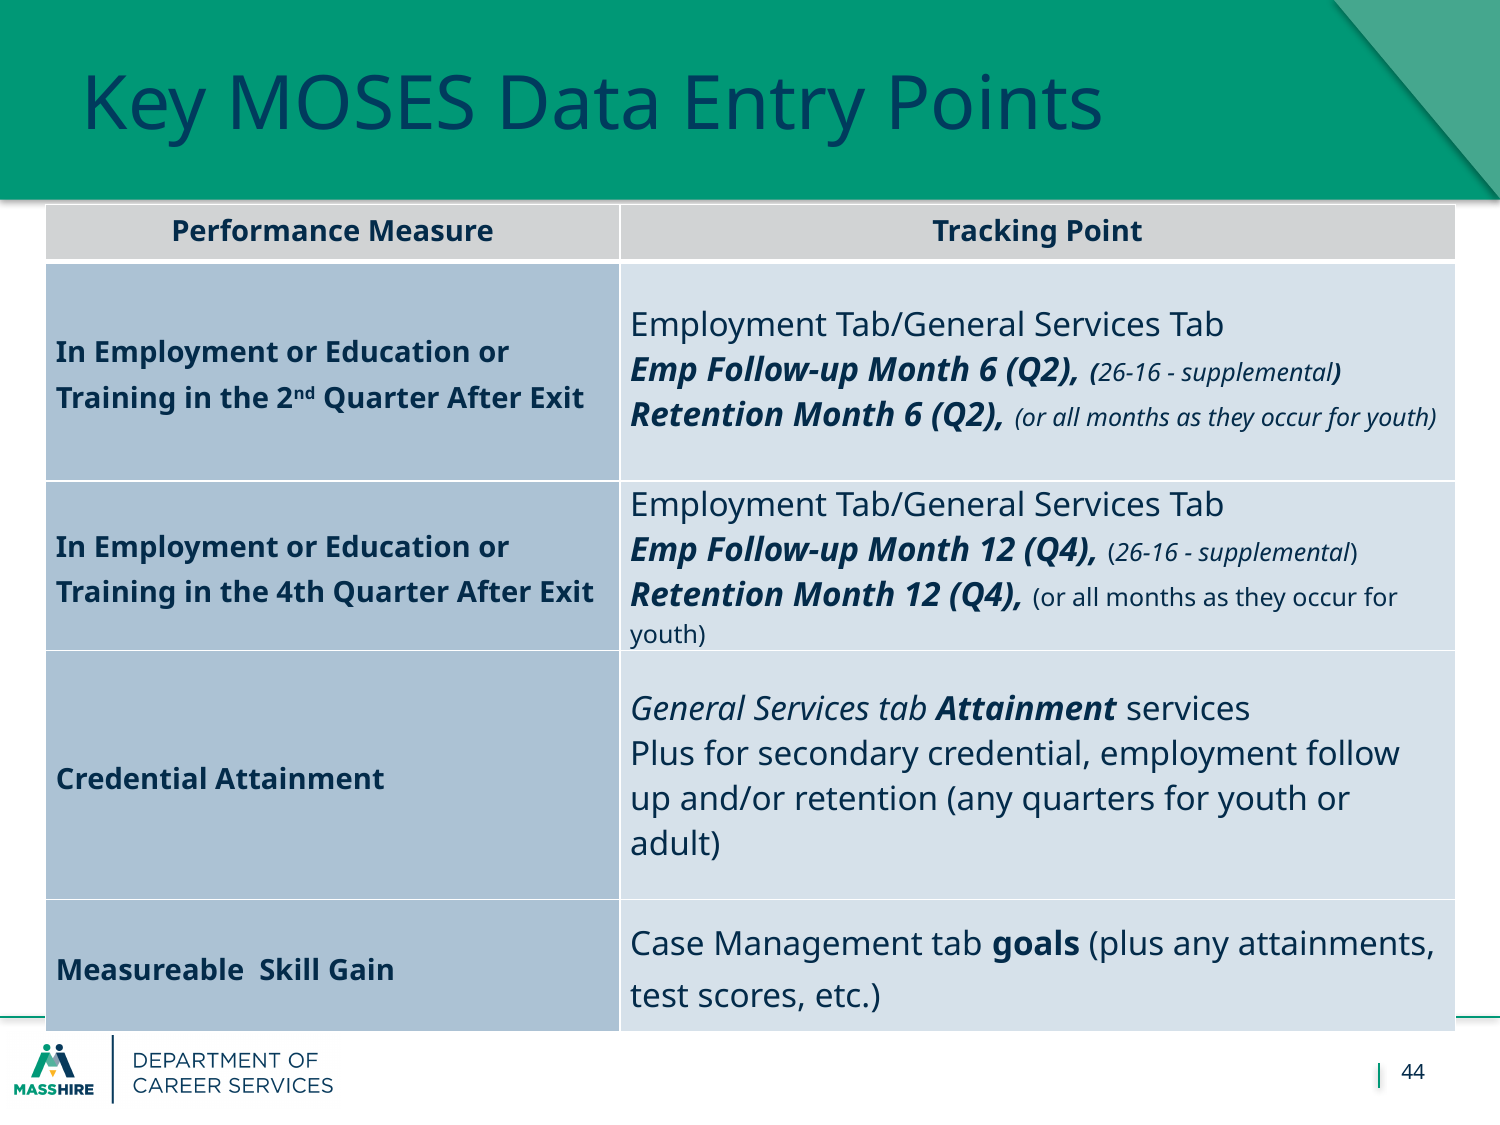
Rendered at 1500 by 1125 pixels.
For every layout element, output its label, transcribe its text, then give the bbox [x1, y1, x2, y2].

table_header Performance Measure [46, 205, 619, 259]
table_cell In Employment or Education or Training in the 2nd Quarter After Exit [46, 264, 619, 480]
table_cell Credential Attainment [46, 651, 619, 899]
picture [6, 1031, 341, 1109]
slide_number 44 [1376, 1042, 1425, 1103]
table_cell Employment Tab/General Services Tab Emp Follow-up Month 6 (Q2), (26-16 - supplemental) Retention Month 6 (Q2), (or all months as they occur for youth) [621, 264, 1455, 480]
table_cell Case Management tab goals (plus any attainments, test scores, etc.) [621, 900, 1455, 1031]
table_header Tracking Point [621, 205, 1455, 259]
table_cell In Employment or Education or Training in the 4th Quarter After Exit [46, 482, 619, 650]
text_box Key MOSES Data Entry Points [66, 56, 1292, 153]
table_cell General Services tab Attainment services Plus for secondary credential, employment follow up and/or retention (any quarters for youth or adult) [621, 651, 1455, 899]
table_cell Measureable Skill Gain [46, 900, 619, 1031]
table_cell Employment Tab/General Services Tab Emp Follow-up Month 12 (Q4), (26-16 - supplemental) Retention Month 12 (Q4), (or all months as they occur for youth) [621, 482, 1455, 650]
